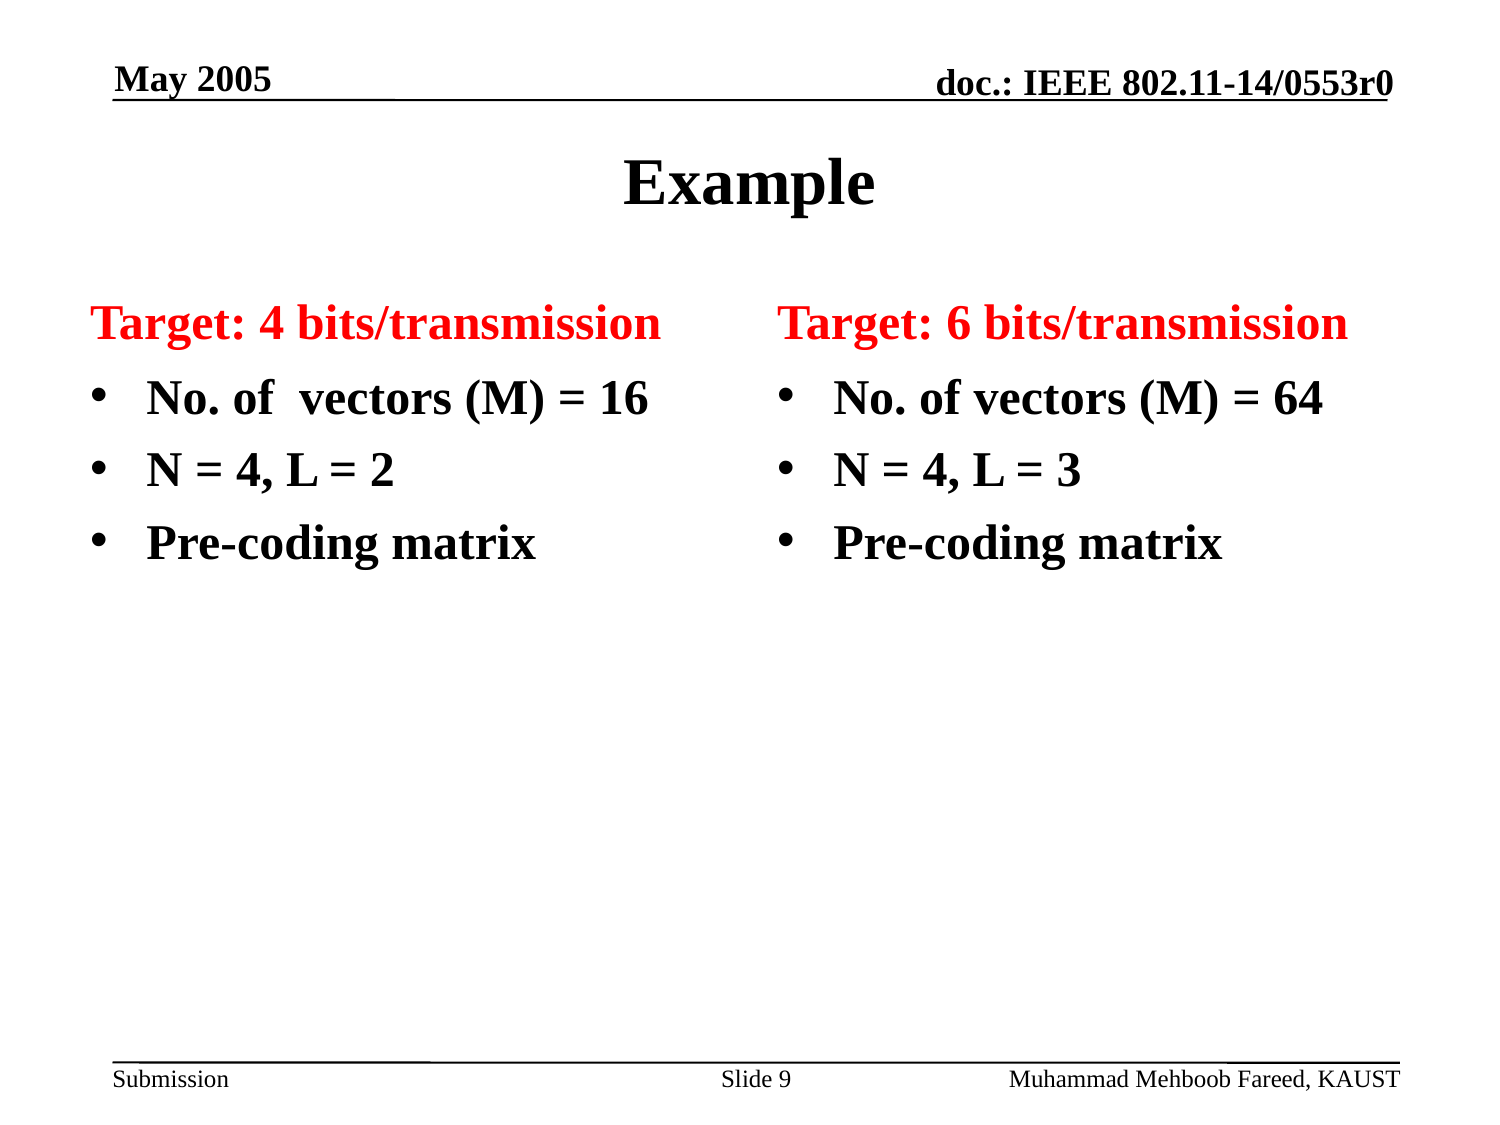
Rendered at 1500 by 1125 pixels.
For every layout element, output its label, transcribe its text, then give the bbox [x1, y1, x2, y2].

list Target: 4 bits/transmission [74, 251, 738, 357]
list Target: 6 bits/transmission [761, 251, 1426, 357]
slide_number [114, 54, 423, 100]
title Example [74, 44, 1426, 233]
slide_number Slide 9 [712, 1061, 800, 1123]
footer Muhammad Mehboob Fareed, KAUST [925, 1061, 1402, 1093]
